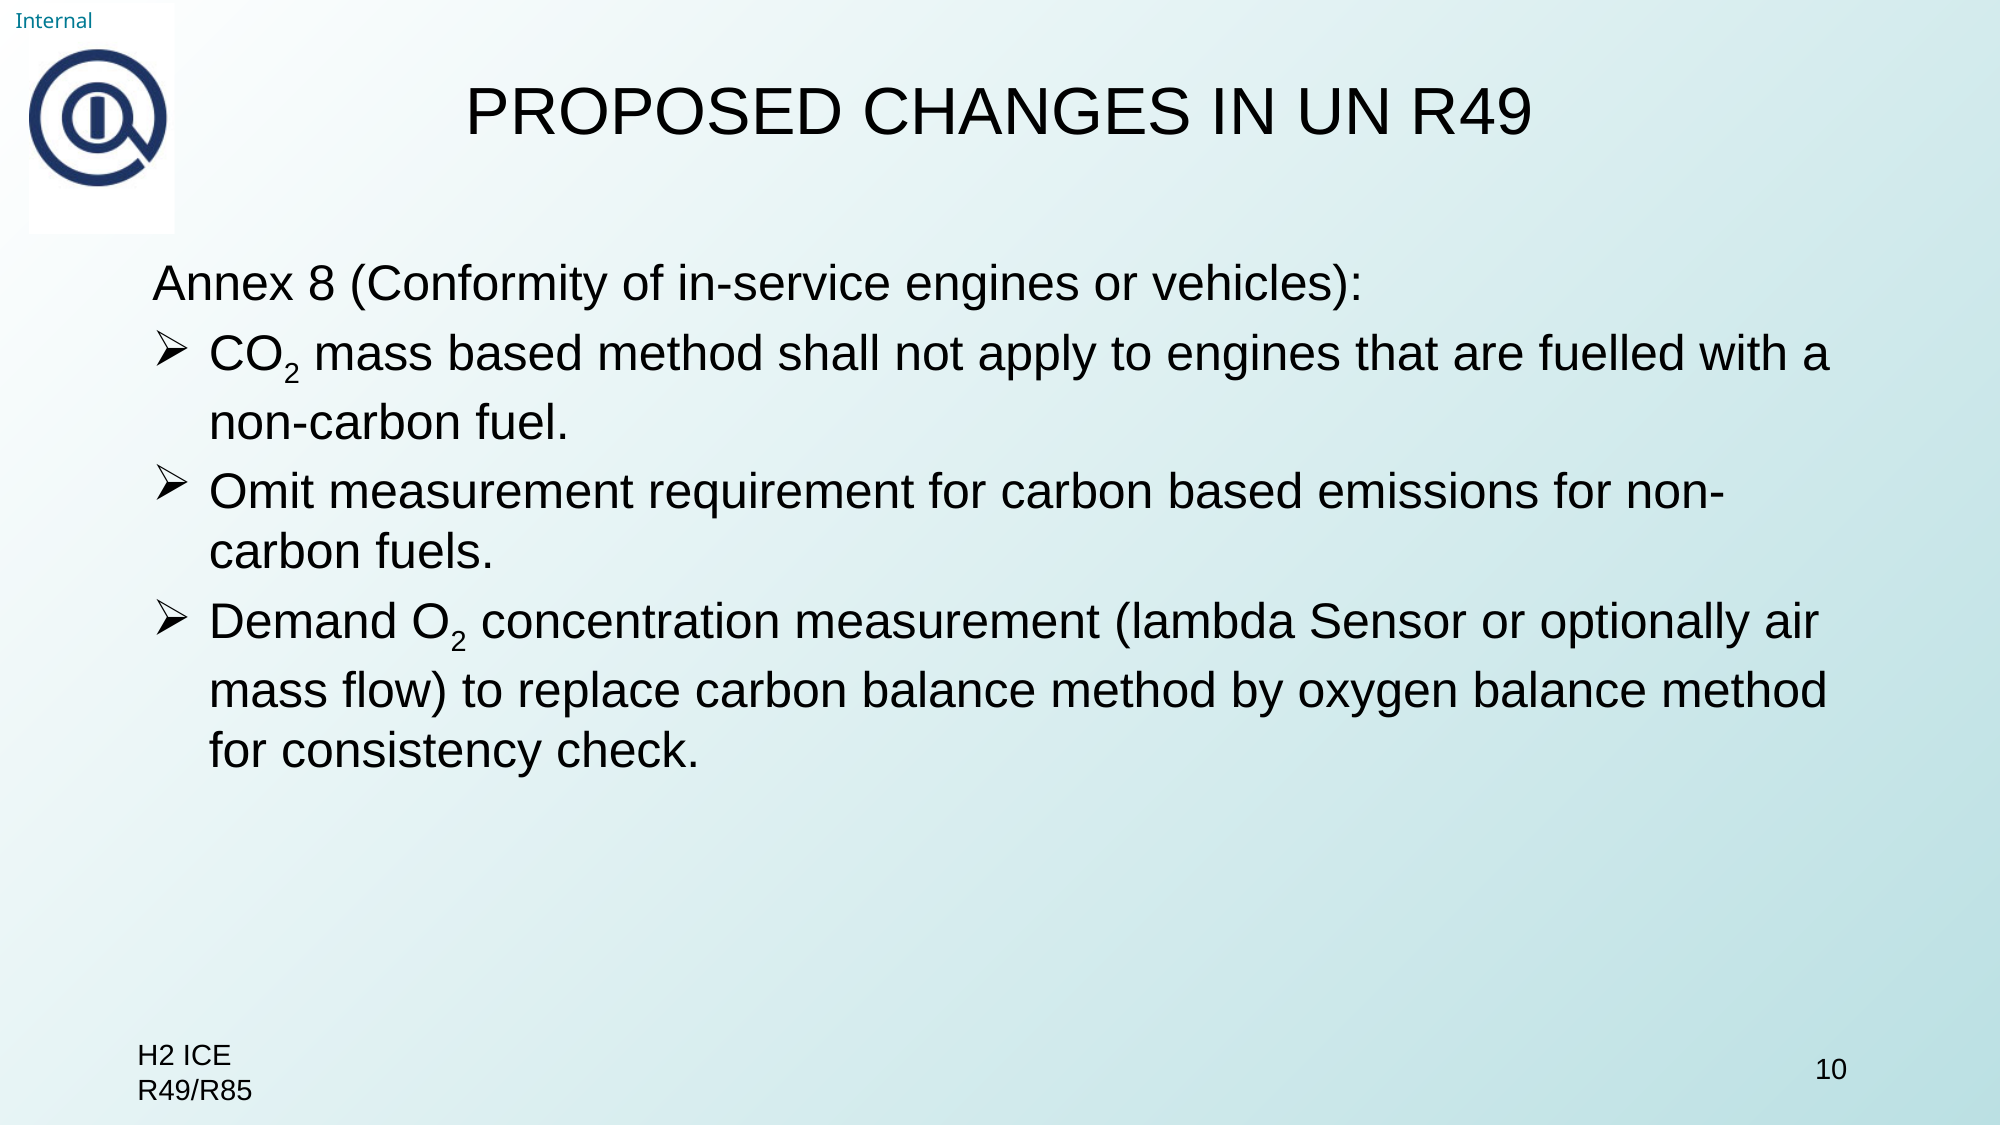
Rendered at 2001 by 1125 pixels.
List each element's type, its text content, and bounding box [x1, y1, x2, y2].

list Annex 8 (Conformity of in-service engines or vehicles): CO2 mass based method shall not apply to engines that are fuelled with a non-carbon fuel. Omit measurement requirement for carbon based emissions for non-carbon fuels. Demand O2 concentration measurement (lambda Sensor or optionally air mass flow) to replace carbon balance method by oxygen balance method for consistency check. [137, 243, 1863, 1014]
slide_number 10 [1743, 1042, 1863, 1103]
list proposed Changes in UN R49 [137, 59, 1863, 178]
picture [29, 3, 175, 234]
footer H2 ICE R49/R85 [137, 1040, 371, 1102]
